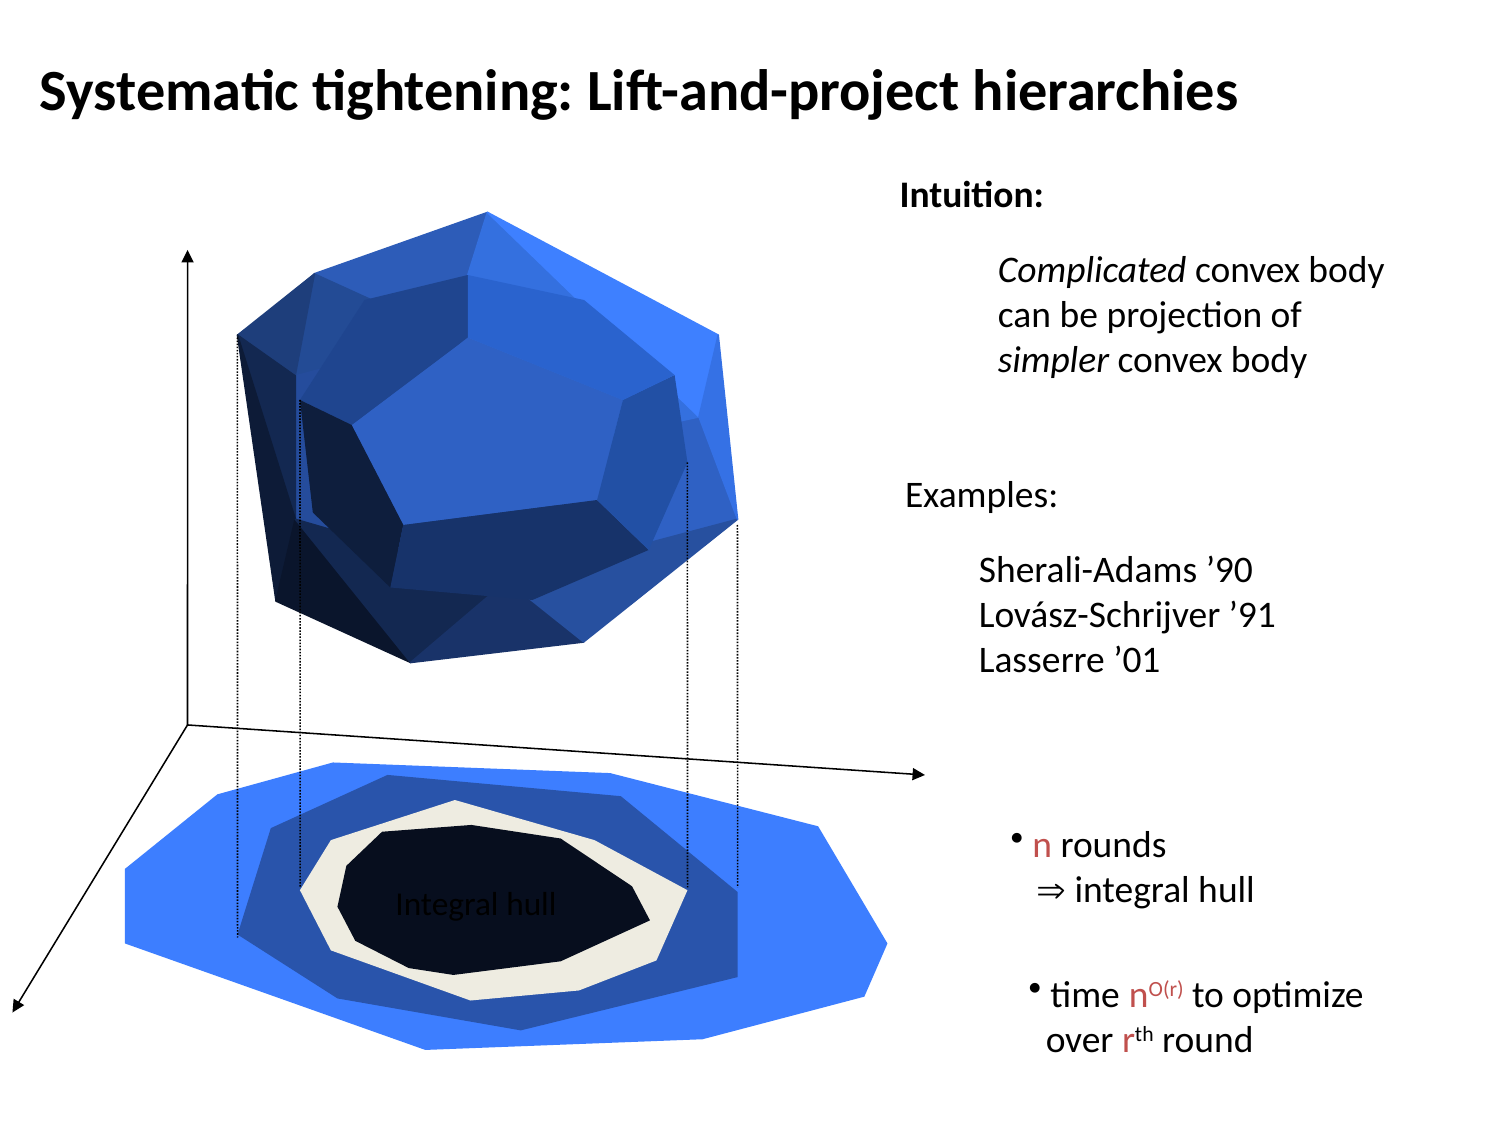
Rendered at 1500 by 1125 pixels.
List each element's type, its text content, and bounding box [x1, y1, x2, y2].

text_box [237, 212, 738, 663]
text_box time nO(r) to optimize over rth round [1014, 962, 1388, 1068]
text_box [124, 762, 888, 1050]
text_box [12, 724, 188, 1013]
text_box Intuition: [884, 162, 1060, 223]
text_box Examples: [890, 462, 1074, 523]
text_box Complicated convex body can be projection of simpler convex body [983, 237, 1409, 388]
text_box [181, 249, 194, 724]
text_box n rounds  integral hull [995, 812, 1270, 918]
text_box [299, 800, 688, 1001]
text_box Sherali-Adams ’90 Lovász-Schrijver ’91 Lasserre ’01 [964, 537, 1292, 688]
title Systematic tightening: Lift-and-project hierarchies [24, 24, 1463, 150]
text_box [238, 774, 738, 1031]
text_box [738, 762, 925, 781]
text_box Integral hull [380, 874, 572, 930]
text_box [337, 824, 650, 975]
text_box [299, 274, 688, 601]
